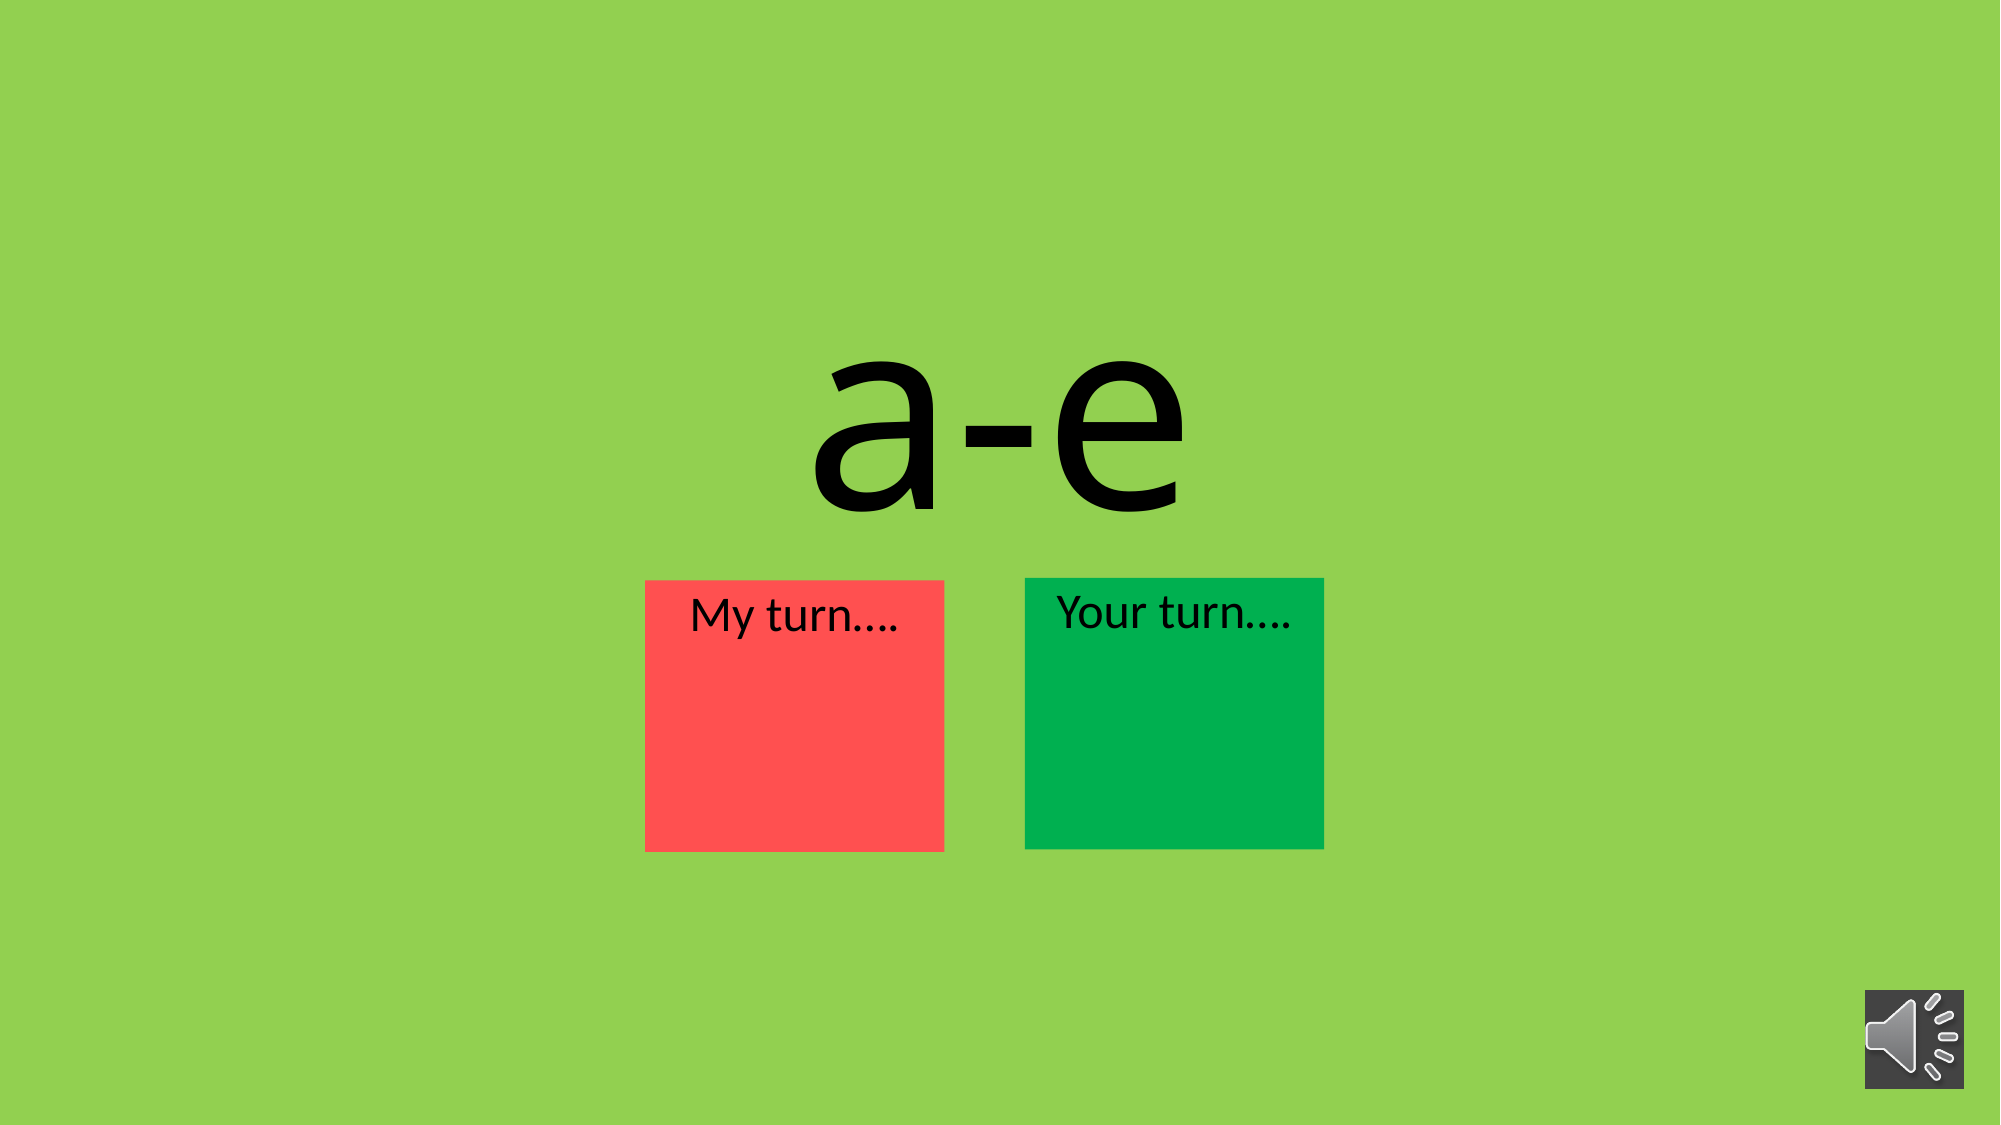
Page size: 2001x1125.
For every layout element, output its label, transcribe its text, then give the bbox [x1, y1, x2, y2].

picture [1864, 989, 1965, 1090]
title a-e [249, 184, 1750, 576]
text_box Your turn…. [1024, 577, 1325, 850]
subtitle My turn…. [645, 580, 945, 852]
